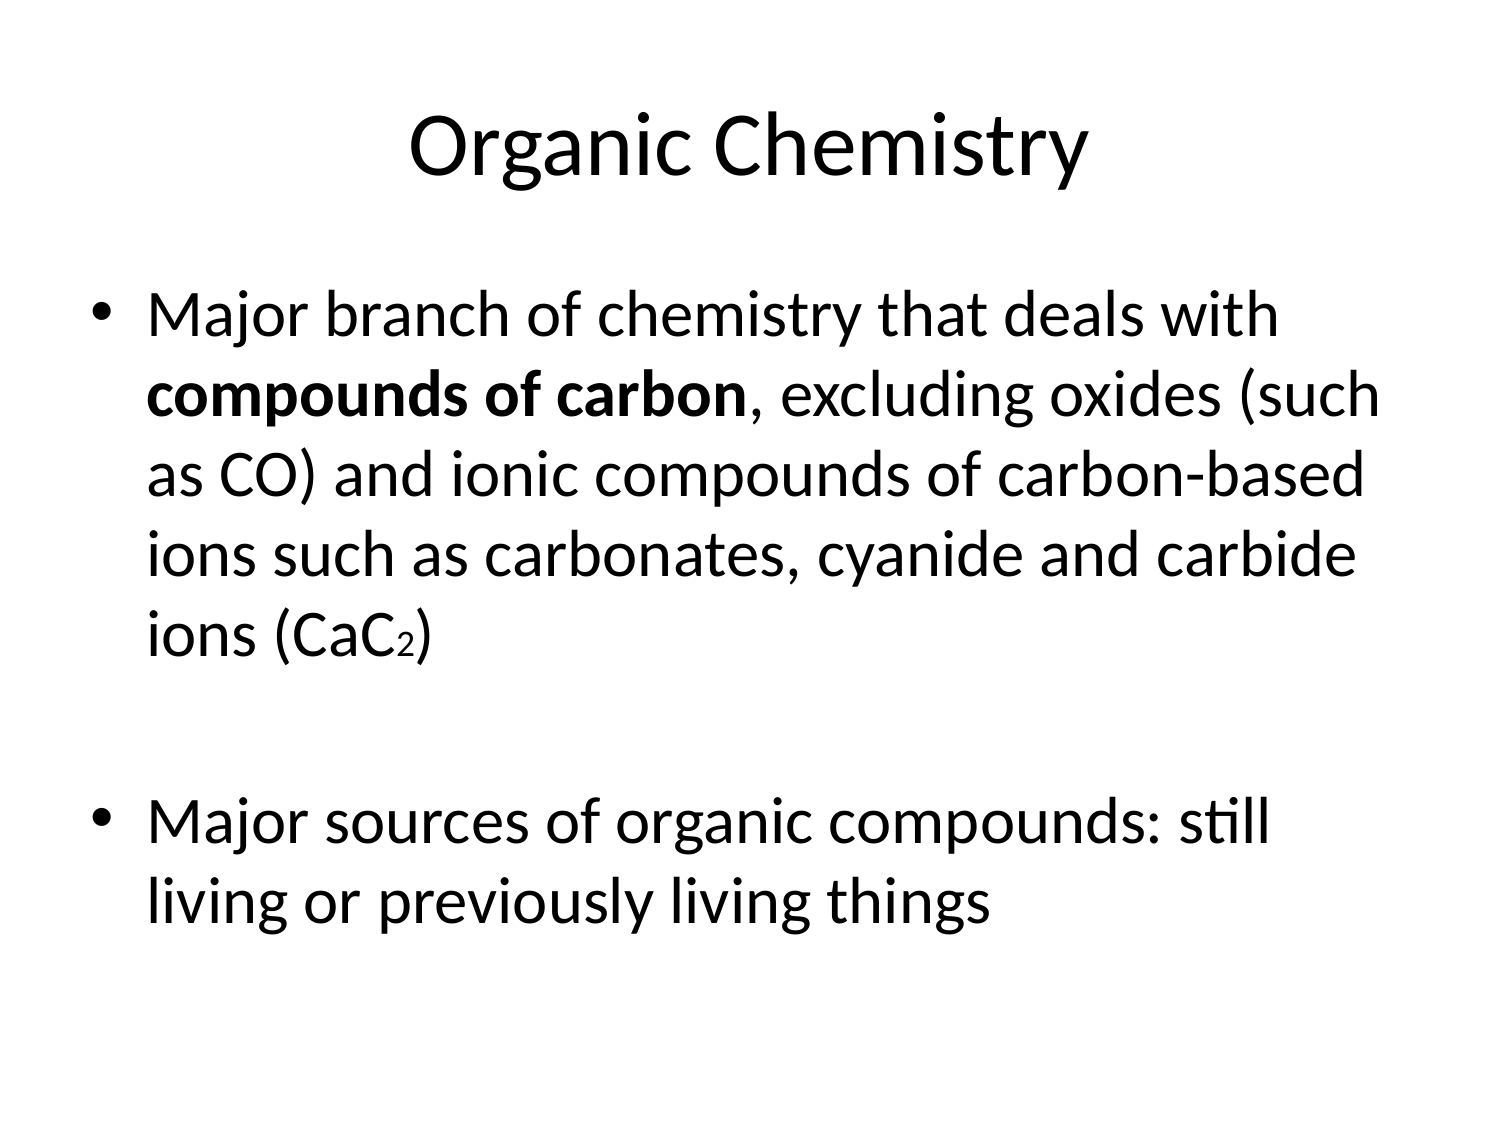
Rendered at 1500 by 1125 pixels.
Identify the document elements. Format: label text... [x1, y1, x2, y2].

title Organic Chemistry [75, 45, 1425, 233]
list Major branch of chemistry that deals with compounds of carbon, excluding oxides (such as CO) and ionic compounds of carbon-based ions such as carbonates, cyanide and carbide ions (CaC2) Major sources of organic compounds: still living or previously living things [75, 262, 1425, 1005]
